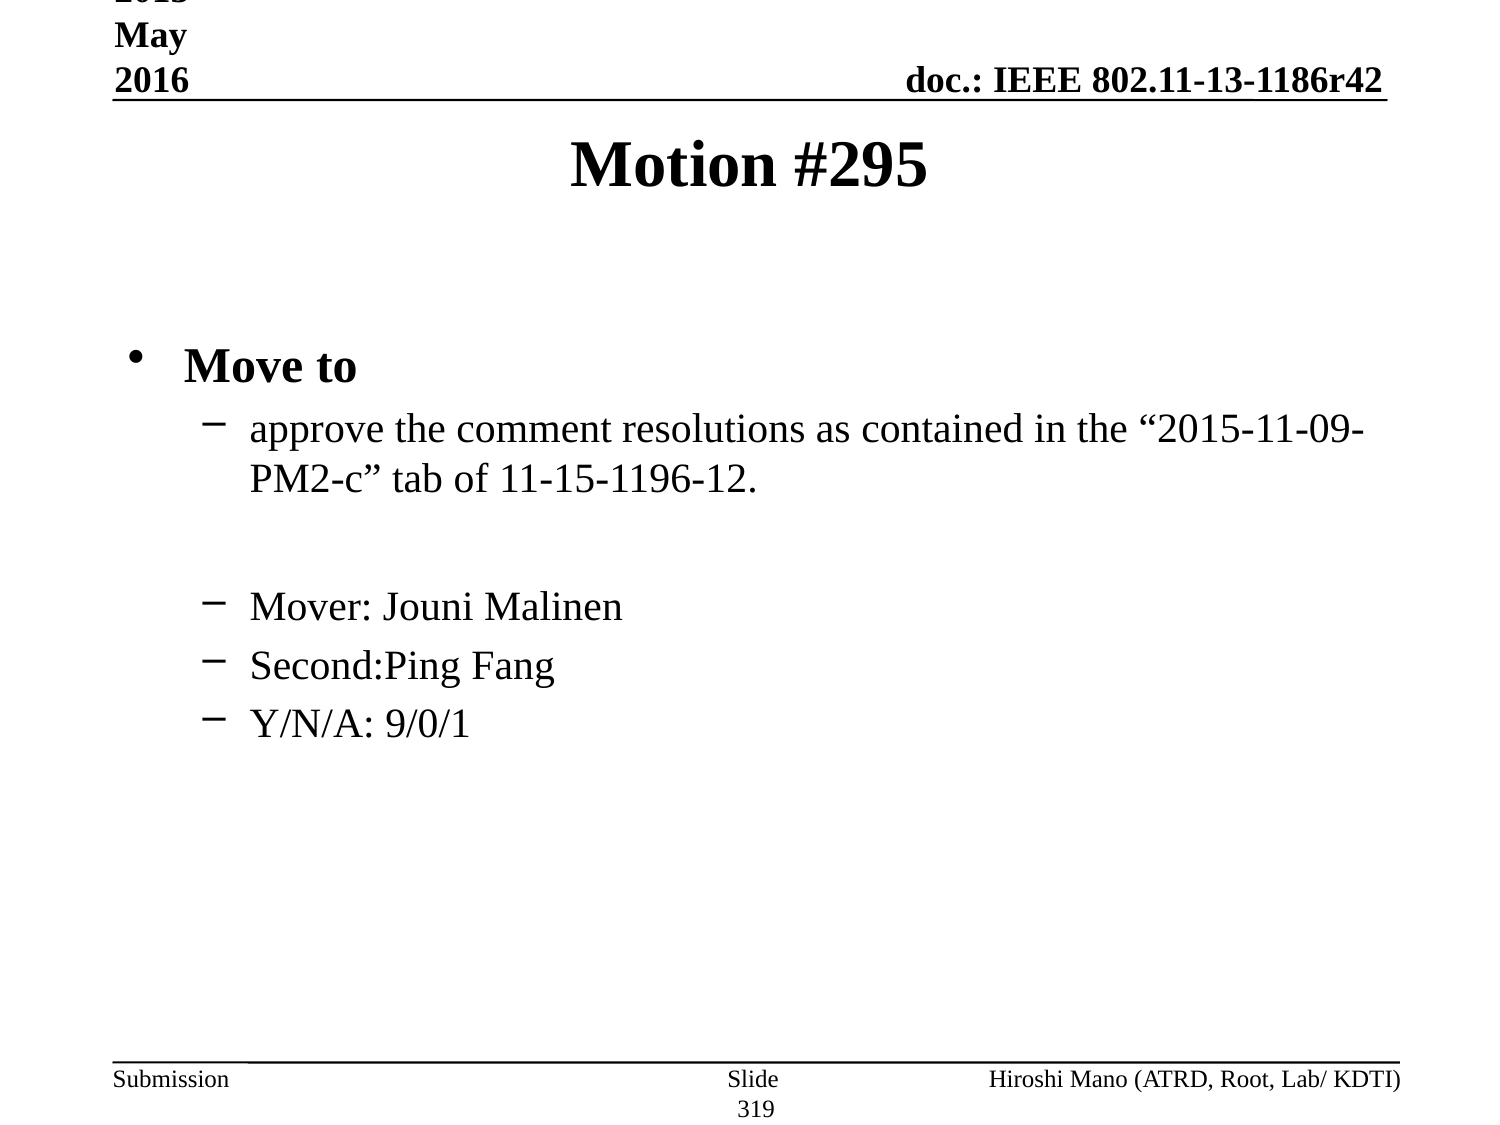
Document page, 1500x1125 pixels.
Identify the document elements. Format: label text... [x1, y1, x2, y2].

list Move to approve the comment resolutions as contained in the “2015-11-09-PM2-c” tab of 11-15-1196-12. Mover: Jouni Malinen Second:Ping Fang Y/N/A: 9/0/1 [112, 324, 1388, 1001]
title Motion #295 [112, 112, 1388, 288]
footer Hiroshi Mano (ATRD, Root, Lab/ KDTI) [984, 1061, 1402, 1093]
slide_number Slide 319 [712, 1061, 800, 1093]
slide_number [114, 54, 265, 101]
